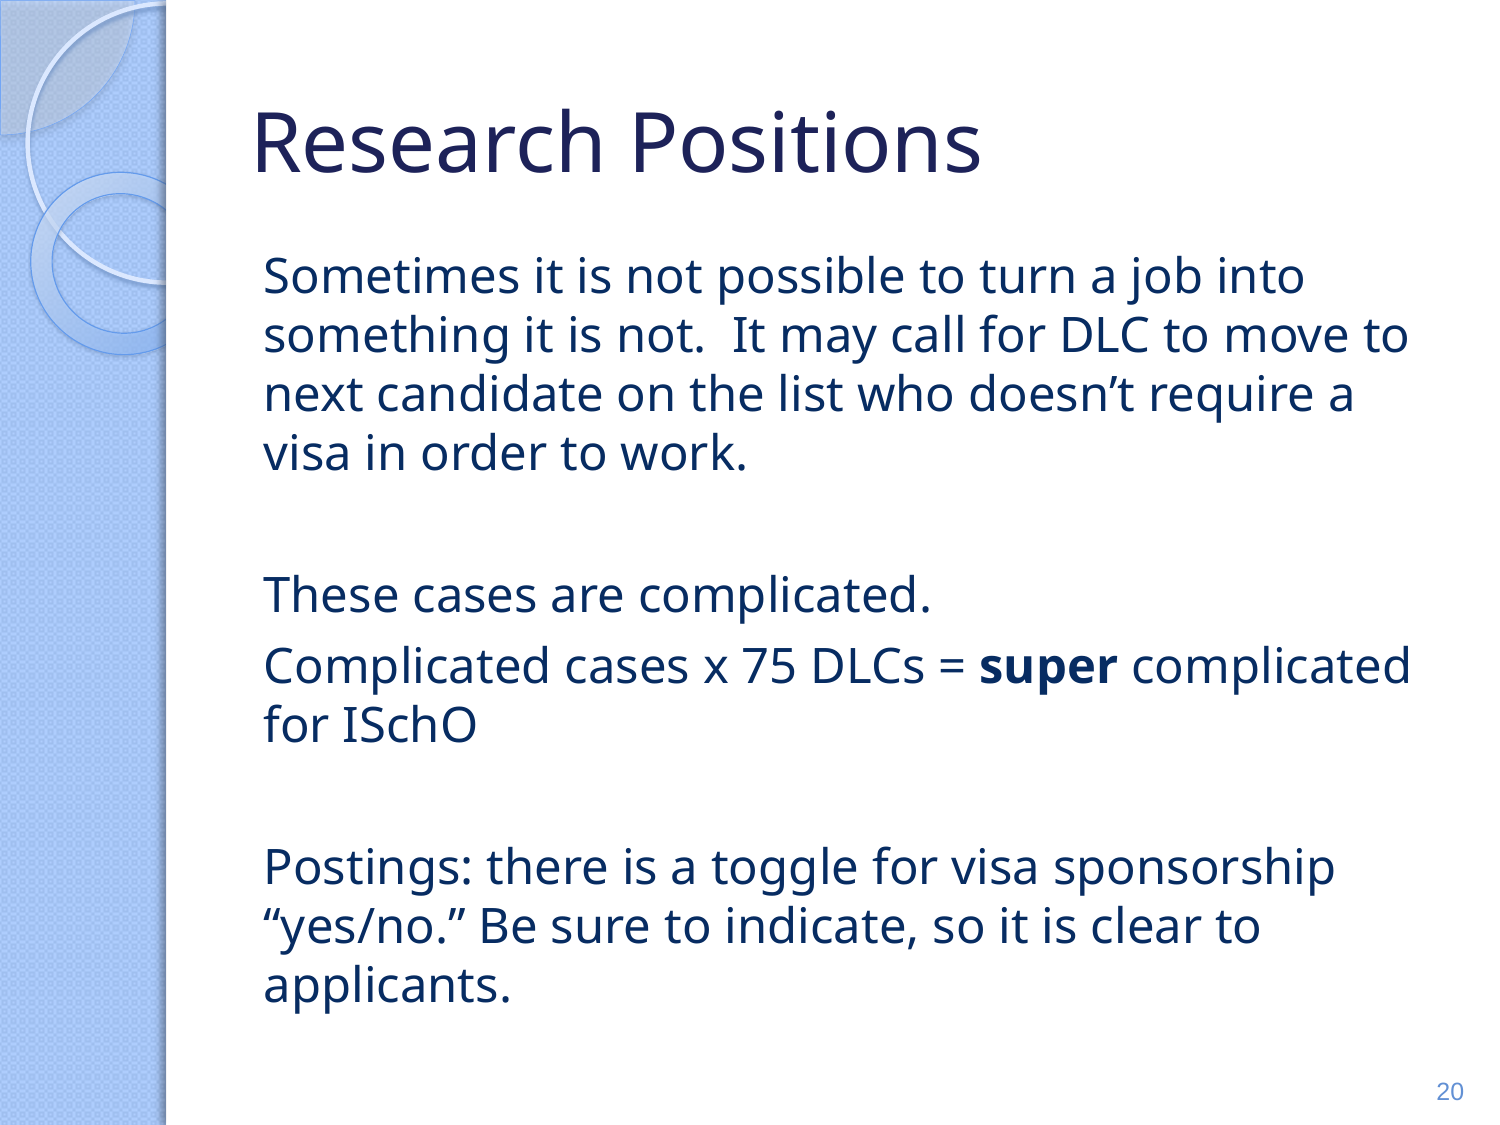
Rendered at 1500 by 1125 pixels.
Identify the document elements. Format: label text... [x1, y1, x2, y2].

slide_number 20 [1413, 1034, 1488, 1113]
list Sometimes it is not possible to turn a job into something it is not. It may call for DLC to move to next candidate on the list who doesn’t require a visa in order to work. These cases are complicated. Complicated cases x 75 DLCs = super complicated for ISchO Postings: there is a toggle for visa sponsorship “yes/no.” Be sure to indicate, so it is clear to applicants. [235, 237, 1466, 1025]
title Research Positions [235, 45, 1466, 233]
